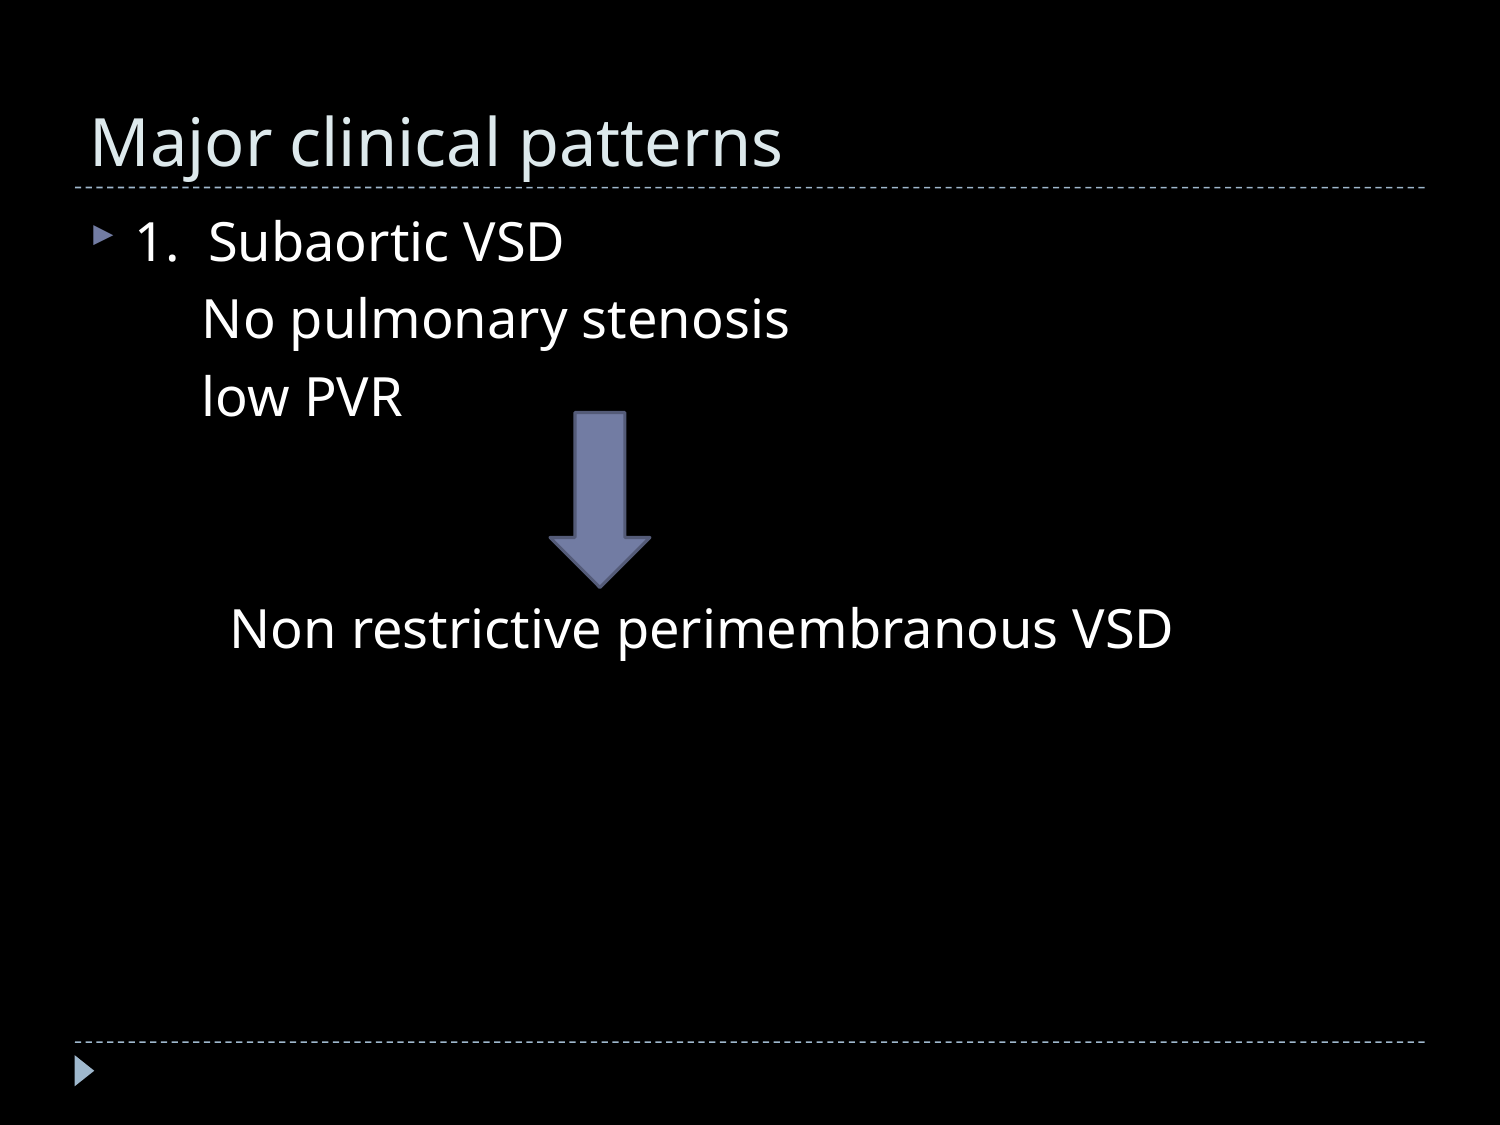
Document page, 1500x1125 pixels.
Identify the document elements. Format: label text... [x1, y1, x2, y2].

text_box [548, 410, 652, 589]
list 1. Subaortic VSD No pulmonary stenosis low PVR Non restrictive perimembranous VSD [75, 200, 1425, 1010]
title Major clinical patterns [75, 24, 1425, 188]
